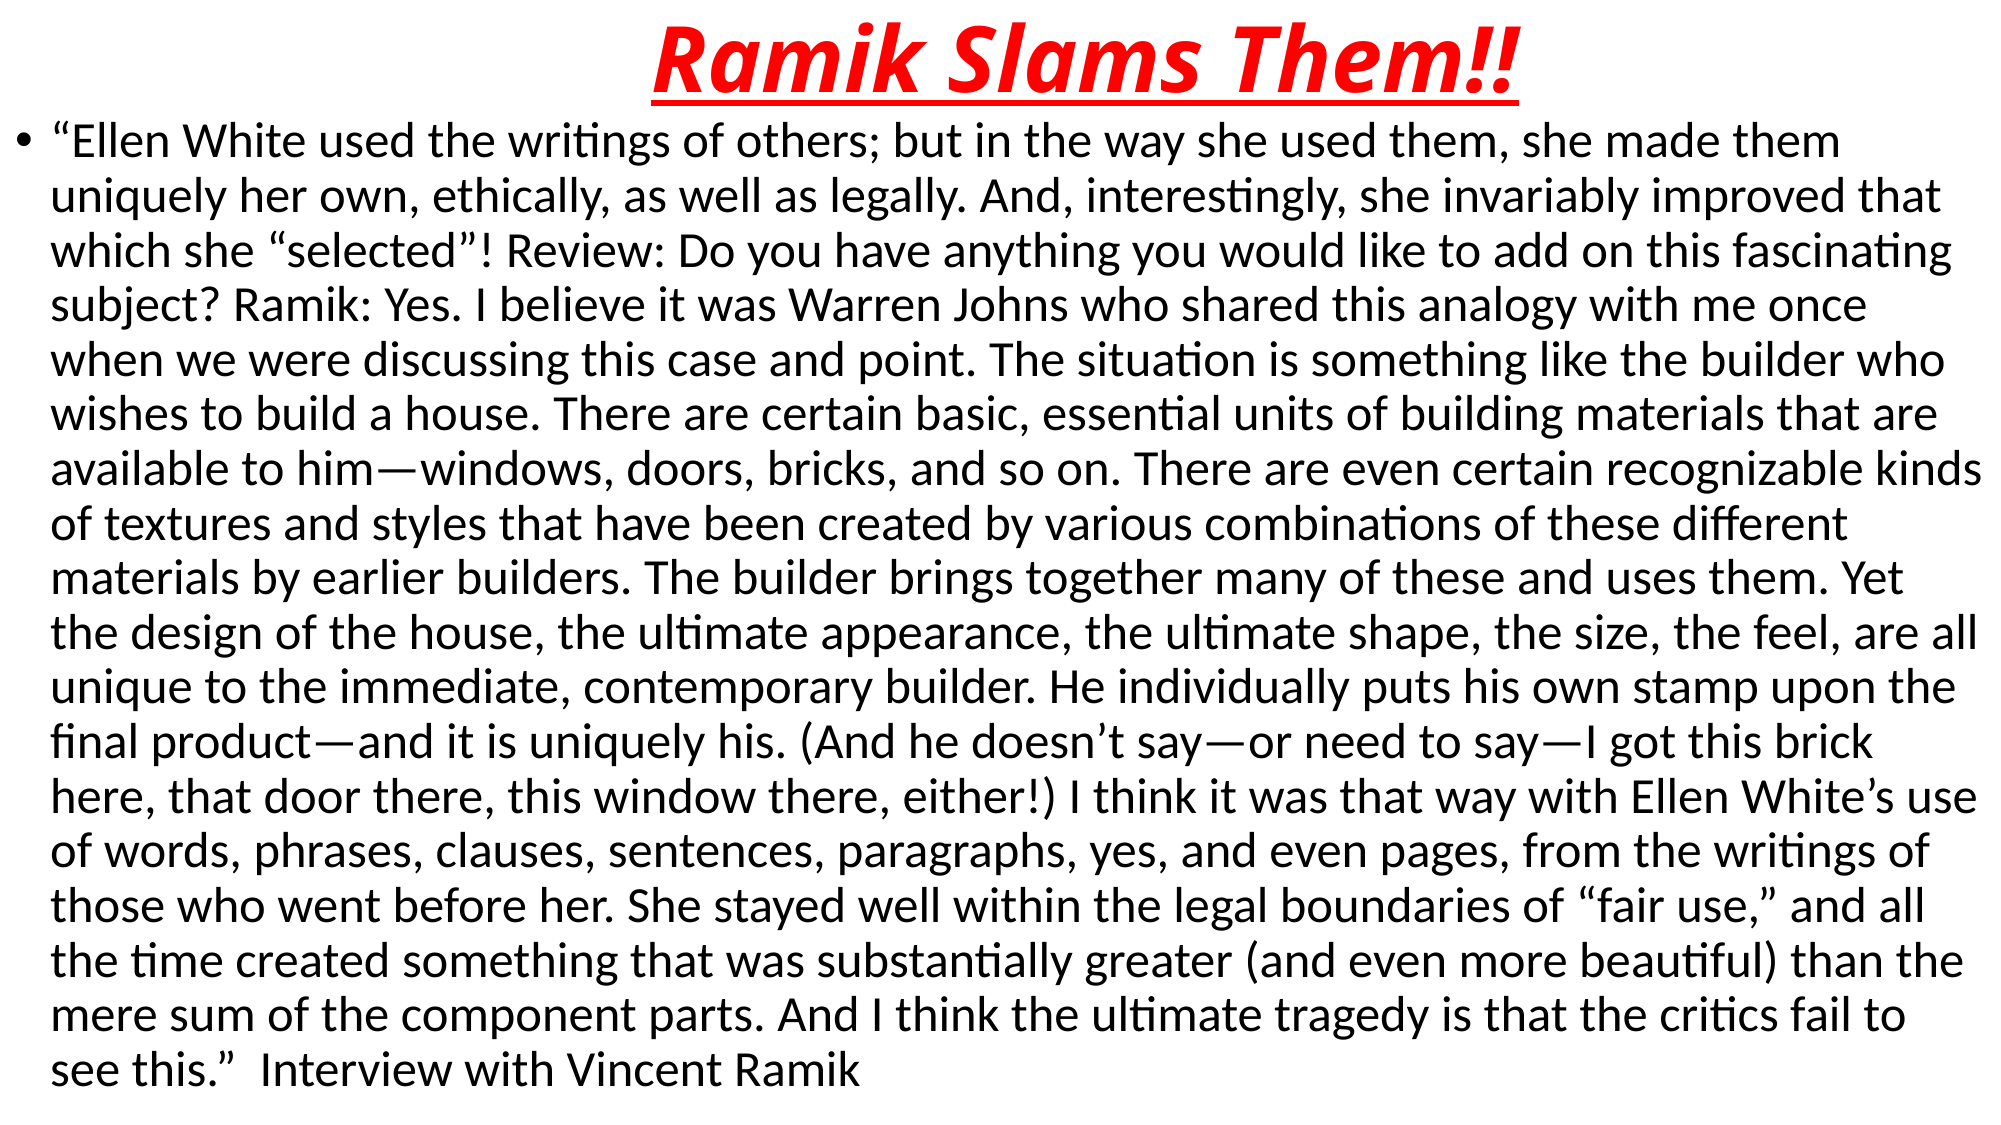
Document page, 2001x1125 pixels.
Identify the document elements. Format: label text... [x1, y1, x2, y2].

list “Ellen White used the writings of others; but in the way she used them, she made them uniquely her own, ethically, as well as legally. And, interestingly, she invariably improved that which she “selected”! Review: Do you have anything you would like to add on this fascinating subject? Ramik: Yes. I believe it was Warren Johns who shared this analogy with me once when we were discussing this case and point. The situation is something like the builder who wishes to build a house. There are certain basic, essential units of building materials that are available to him—windows, doors, bricks, and so on. There are even certain recognizable kinds of textures and styles that have been created by various combinations of these different materials by earlier builders. The builder brings together many of these and uses them. Yet the design of the house, the ultimate appearance, the ultimate shape, the size, the feel, are all unique to the immediate, contemporary builder. He individually puts his own stamp upon the final product—and it is uniquely his. (And he doesn’t say—or need to say—I got this brick here, that door there, this window there, either!) I think it was that way with Ellen White’s use of words, phrases, clauses, sentences, paragraphs, yes, and even pages, from the writings of those who went before her. She stayed well within the legal boundaries of “fair use,” and all the time created something that was substantially greater (and even more beautiful) than the mere sum of the component parts. And I think the ultimate tragedy is that the critics fail to see this.” Interview with Vincent Ramik [0, 106, 2000, 1125]
title Ramik Slams Them!! [137, 0, 1863, 106]
